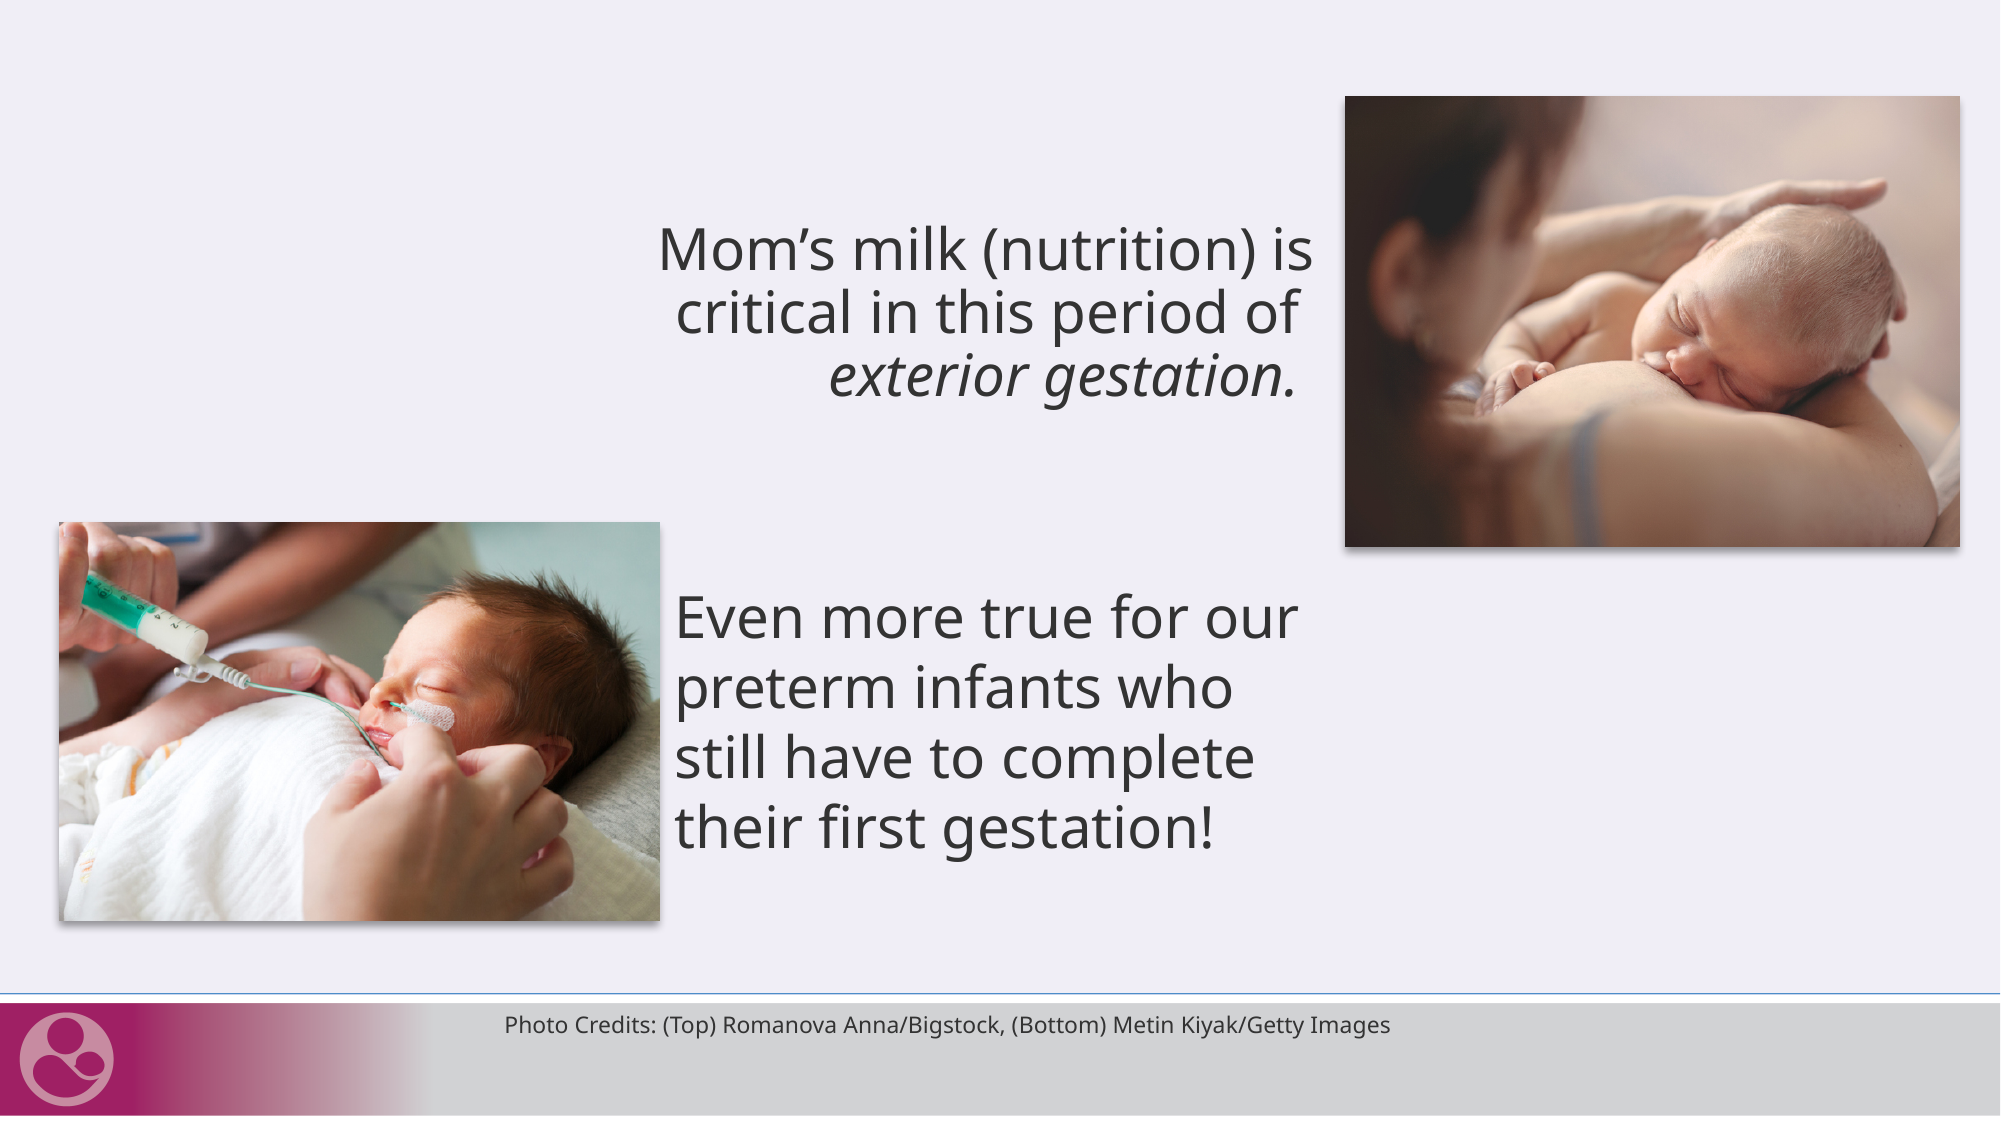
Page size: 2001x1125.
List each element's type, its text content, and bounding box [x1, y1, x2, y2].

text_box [633, 96, 1961, 548]
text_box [59, 522, 1351, 921]
list Photo Credits: (Top) Romanova Anna/Bigstock, (Bottom) Metin Kiyak/Getty Images [489, 1006, 1960, 1116]
picture [0, 0, 2001, 1125]
